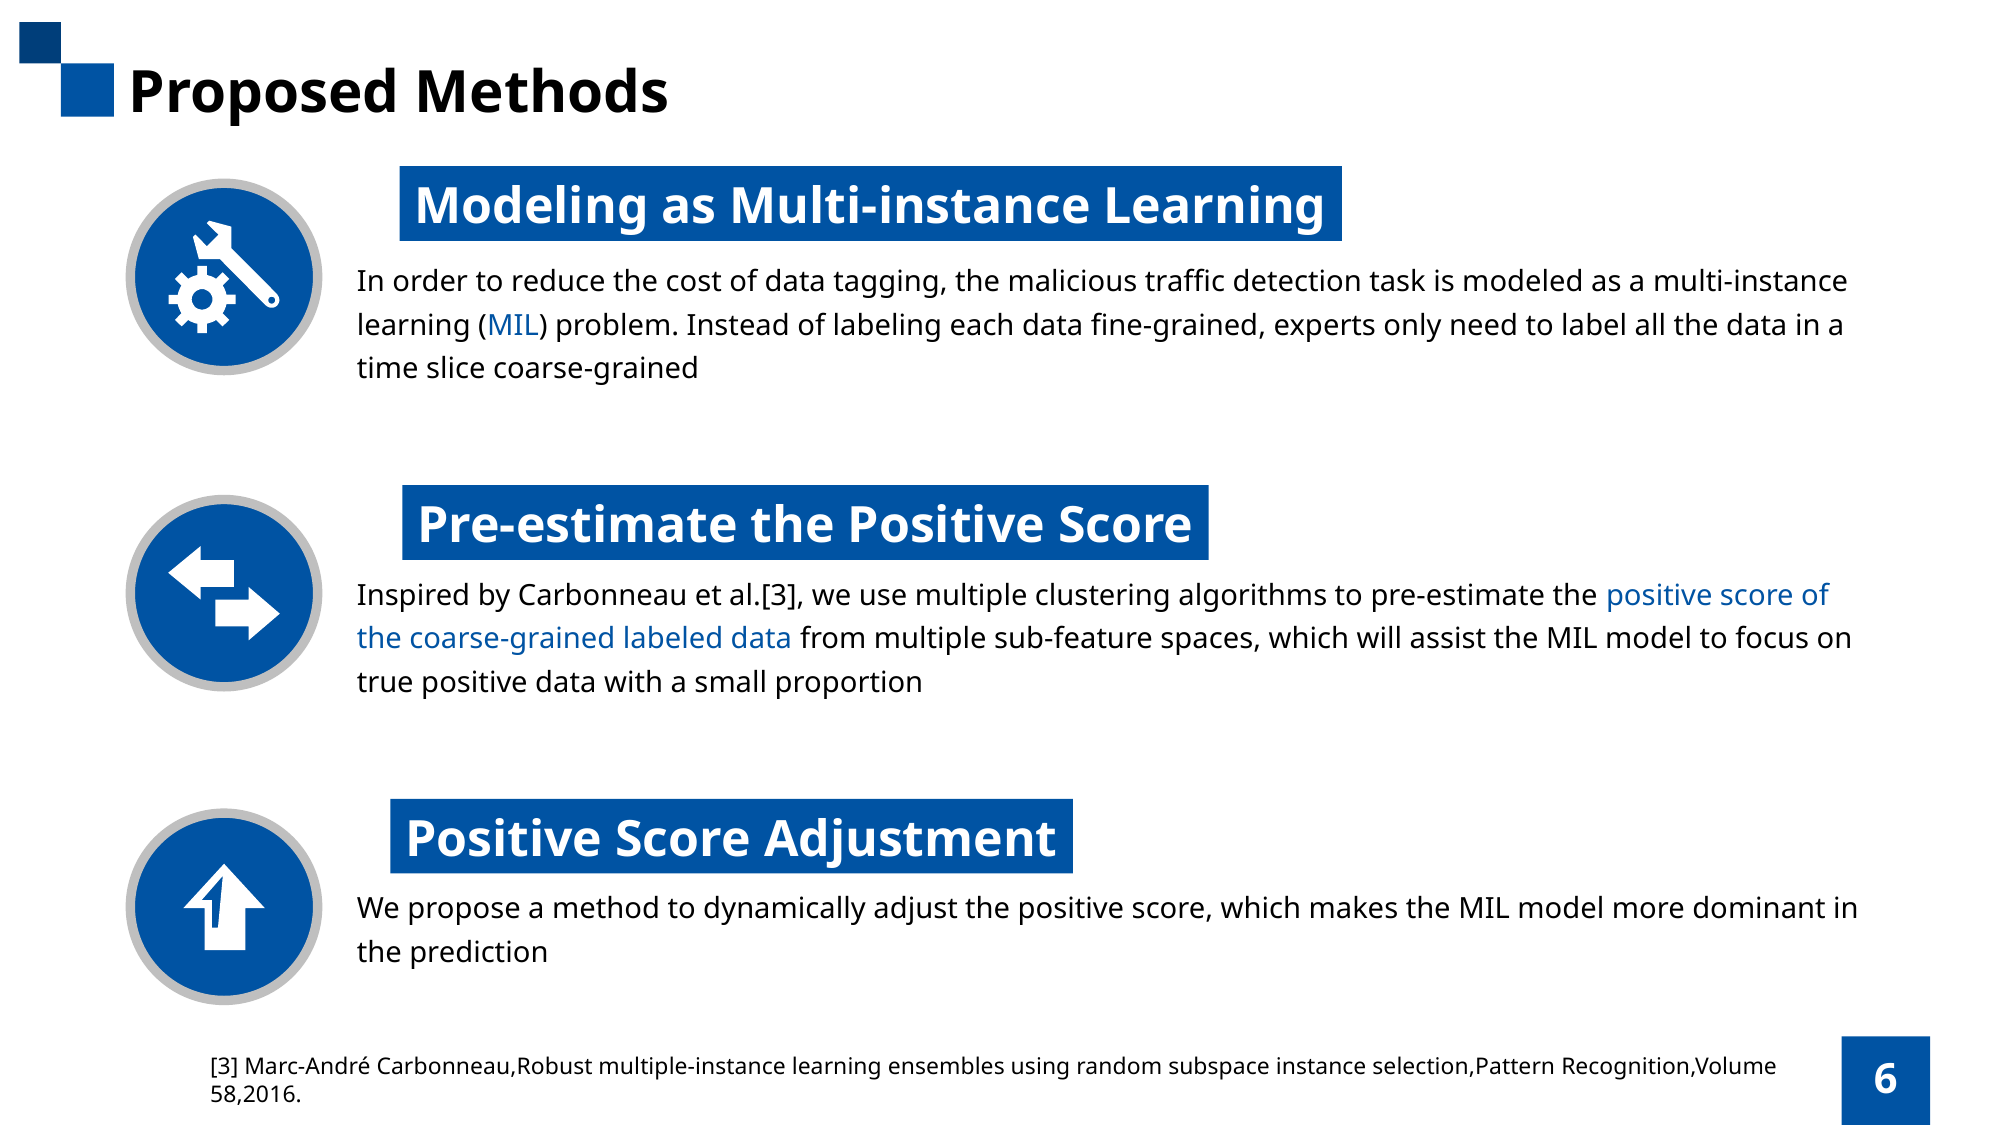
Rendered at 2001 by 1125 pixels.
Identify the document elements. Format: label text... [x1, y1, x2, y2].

text_box We propose a method to dynamically adjust the positive score, which makes the MIL model more dominant in the prediction [342, 873, 1886, 976]
text_box [3] Marc-André Carbonneau,Robust multiple-instance learning ensembles using random subspace instance selection,Pattern Recognition,Volume 58,2016. [195, 1044, 1837, 1115]
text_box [130, 183, 318, 371]
text_box Inspired by Carbonneau et al.[3], we use multiple clustering algorithms to pre-estimate the positive score of the coarse-grained labeled data from multiple sub-feature spaces, which will assist the MIL model to focus on true positive data with a small proportion [342, 559, 1886, 706]
text_box Modeling as Multi-instance Learning [399, 166, 1342, 241]
text_box Proposed Methods [113, 47, 1000, 132]
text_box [130, 499, 318, 687]
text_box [130, 813, 318, 1001]
text_box Pre-estimate the Positive Score [402, 485, 1209, 559]
slide_number 6 [1837, 1050, 2000, 1111]
text_box In order to reduce the cost of data tagging, the malicious traffic detection task is modeled as a multi-instance learning (MIL) problem. Instead of labeling each data fine-grained, experts only need to label all the data in a time slice coarse-grained [342, 246, 1886, 392]
text_box Positive Score Adjustment [390, 798, 1073, 873]
